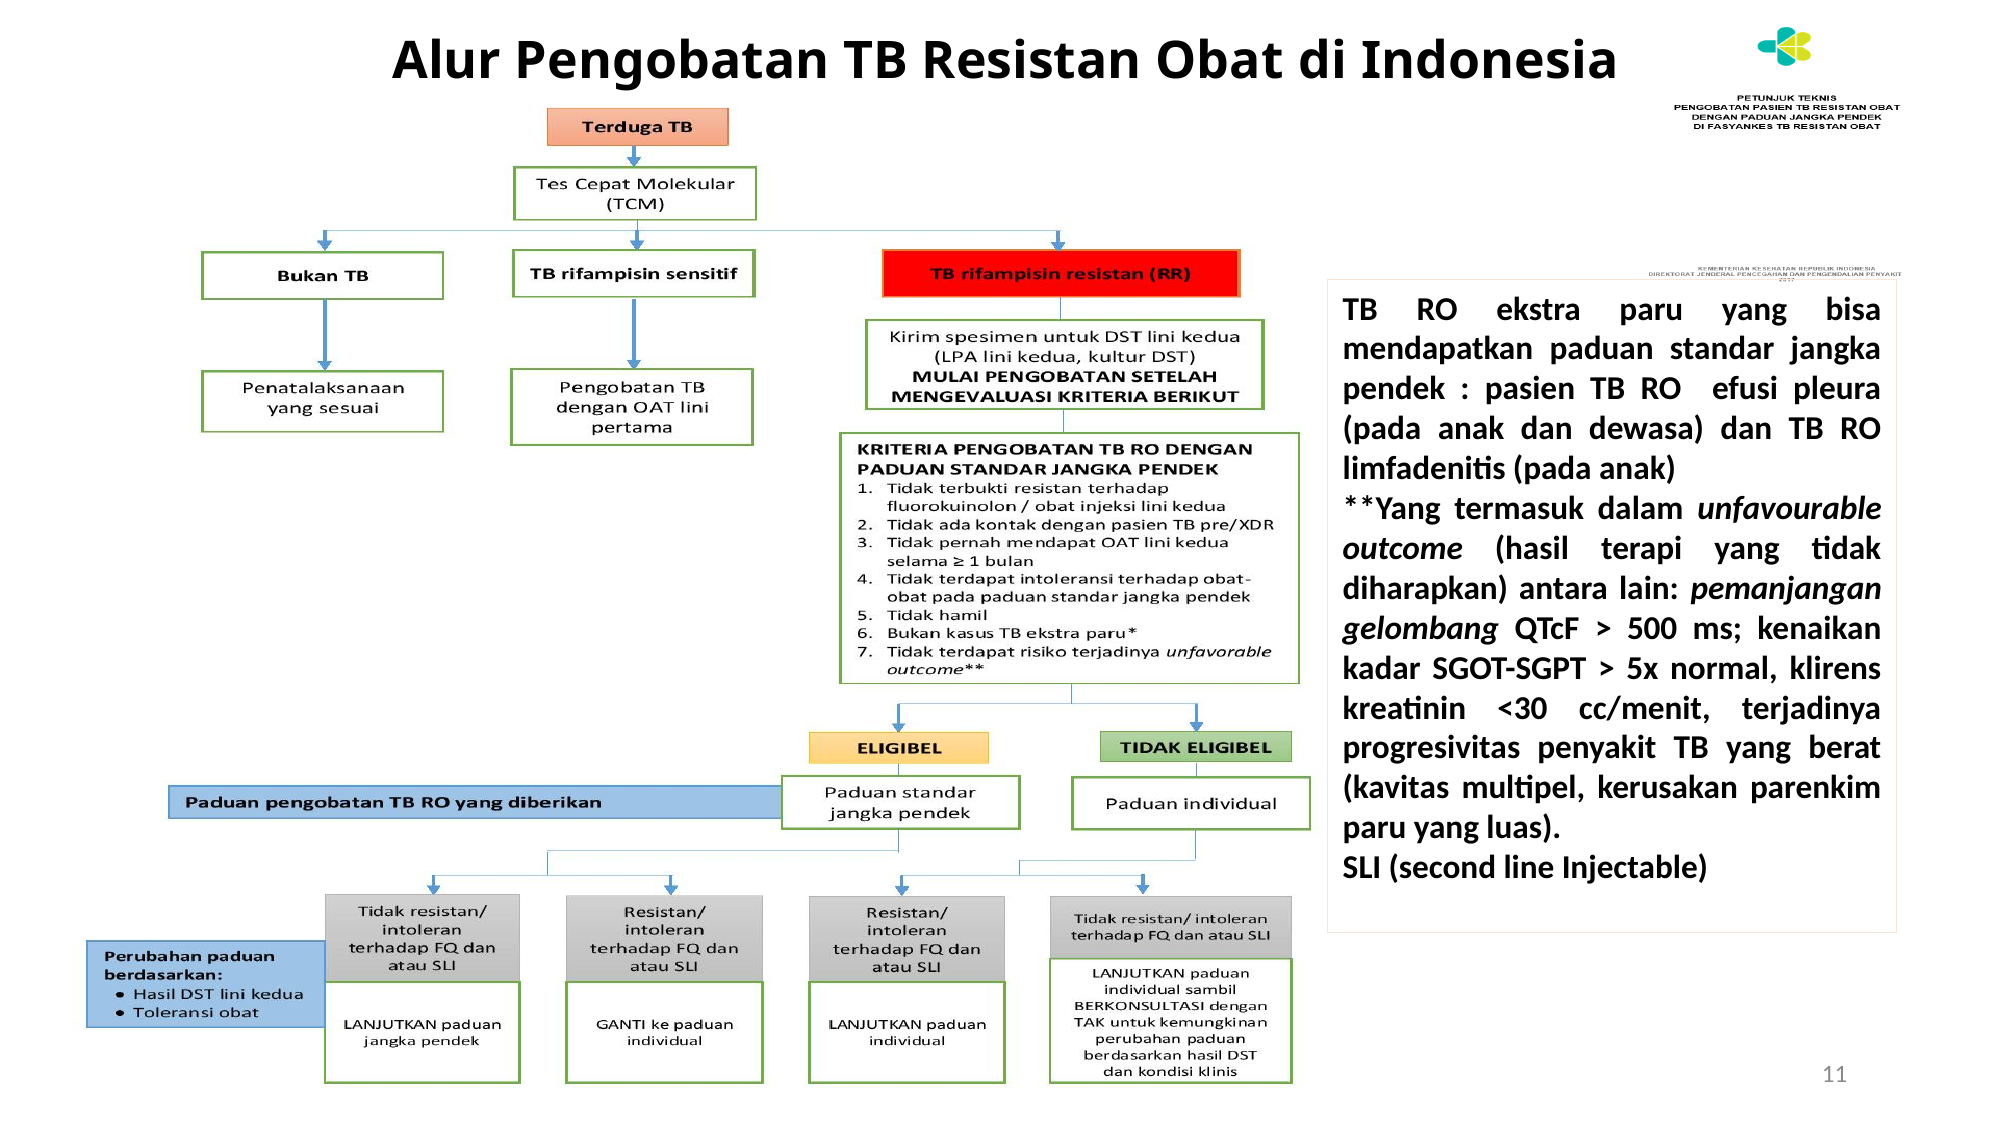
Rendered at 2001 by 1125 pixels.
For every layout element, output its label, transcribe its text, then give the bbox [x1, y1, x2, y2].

picture [1638, 15, 1921, 289]
slide_number 11 [1412, 1042, 1863, 1103]
title Alur Pengobatan TB Resistan Obat di Indonesia [291, 10, 1720, 114]
text_box TB RO ekstra paru yang bisa mendapatkan paduan standar jangka pendek : pasien TB RO efusi pleura (pada anak dan dewasa) dan TB RO limfadenitis (pada anak) **Yang termasuk dalam unfavourable outcome (hasil terapi yang tidak diharapkan) antara lain: pemanjangan gelombang QTcF > 500 ms; kenaikan kadar SGOT-SGPT > 5x normal, klirens kreatinin <30 cc/menit, terjadinya progresivitas penyakit TB yang berat (kavitas multipel, kerusakan parenkim paru yang luas). SLI (second line Injectable) [1366, 279, 1897, 933]
picture [45, 98, 1366, 1103]
